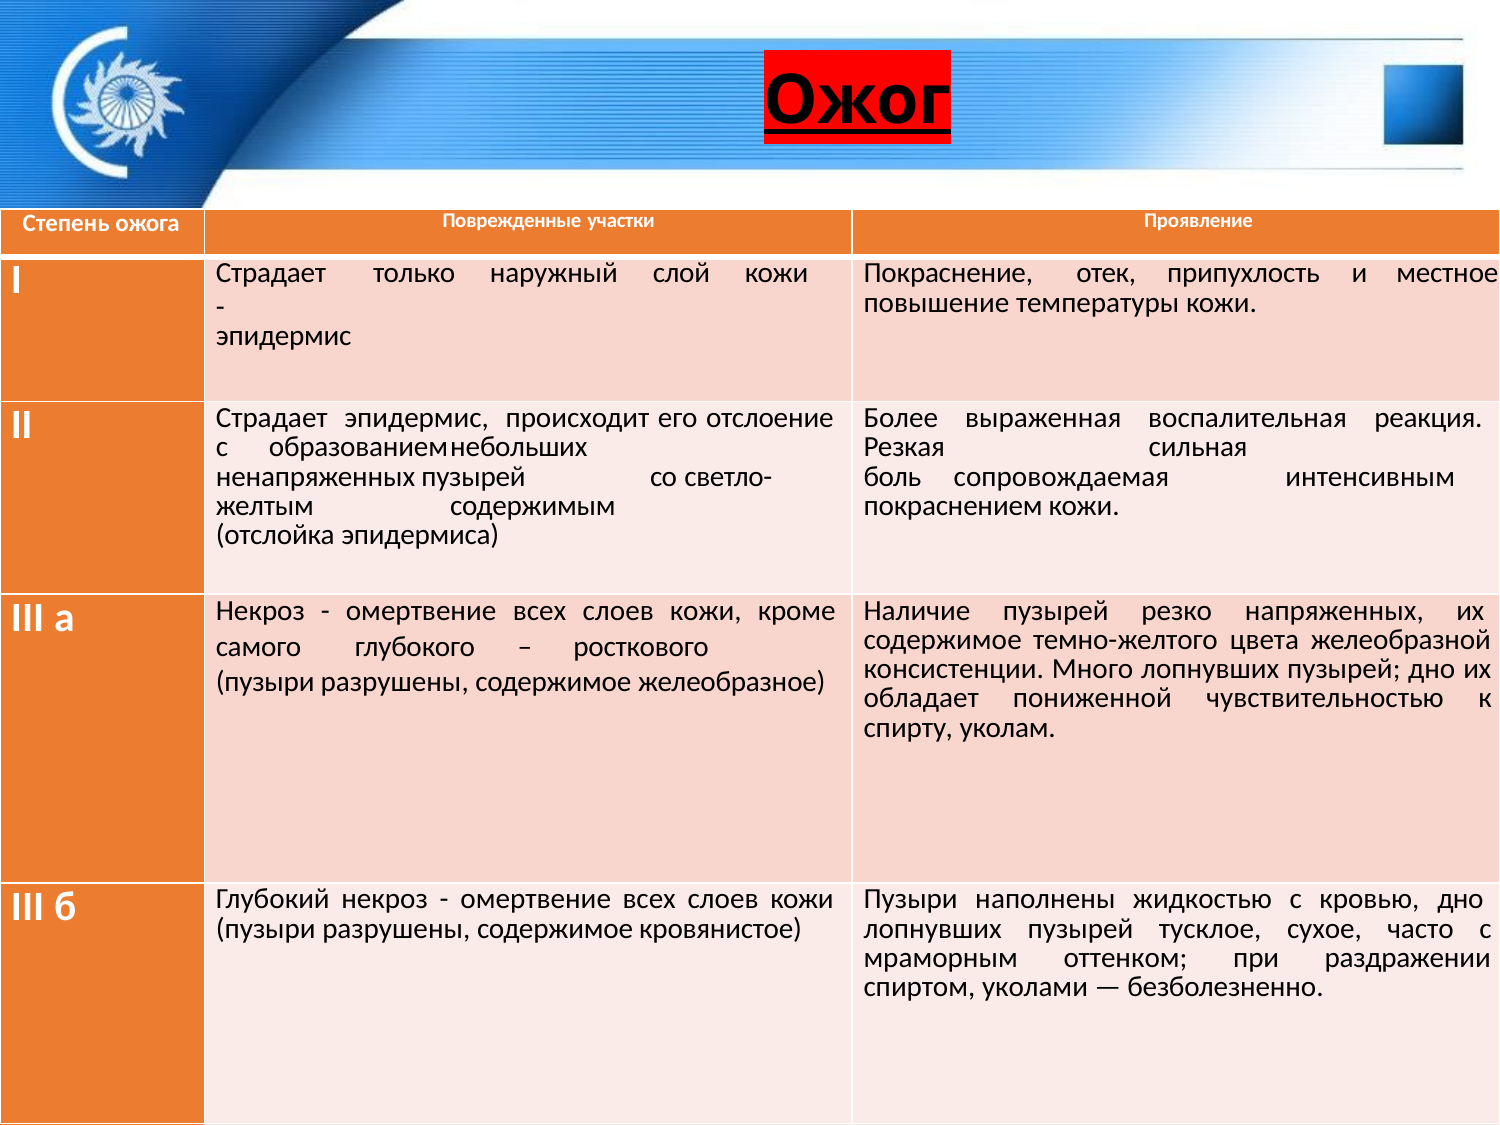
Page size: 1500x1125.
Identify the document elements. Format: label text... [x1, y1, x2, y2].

title Ожог [278, 24, 1427, 208]
table_header Проявление [853, 210, 1499, 254]
table_header Поврежденные участки [205, 210, 851, 254]
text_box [0, 257, 1500, 1125]
picture [0, 0, 1478, 208]
table_header Степень ожога [1, 210, 204, 254]
